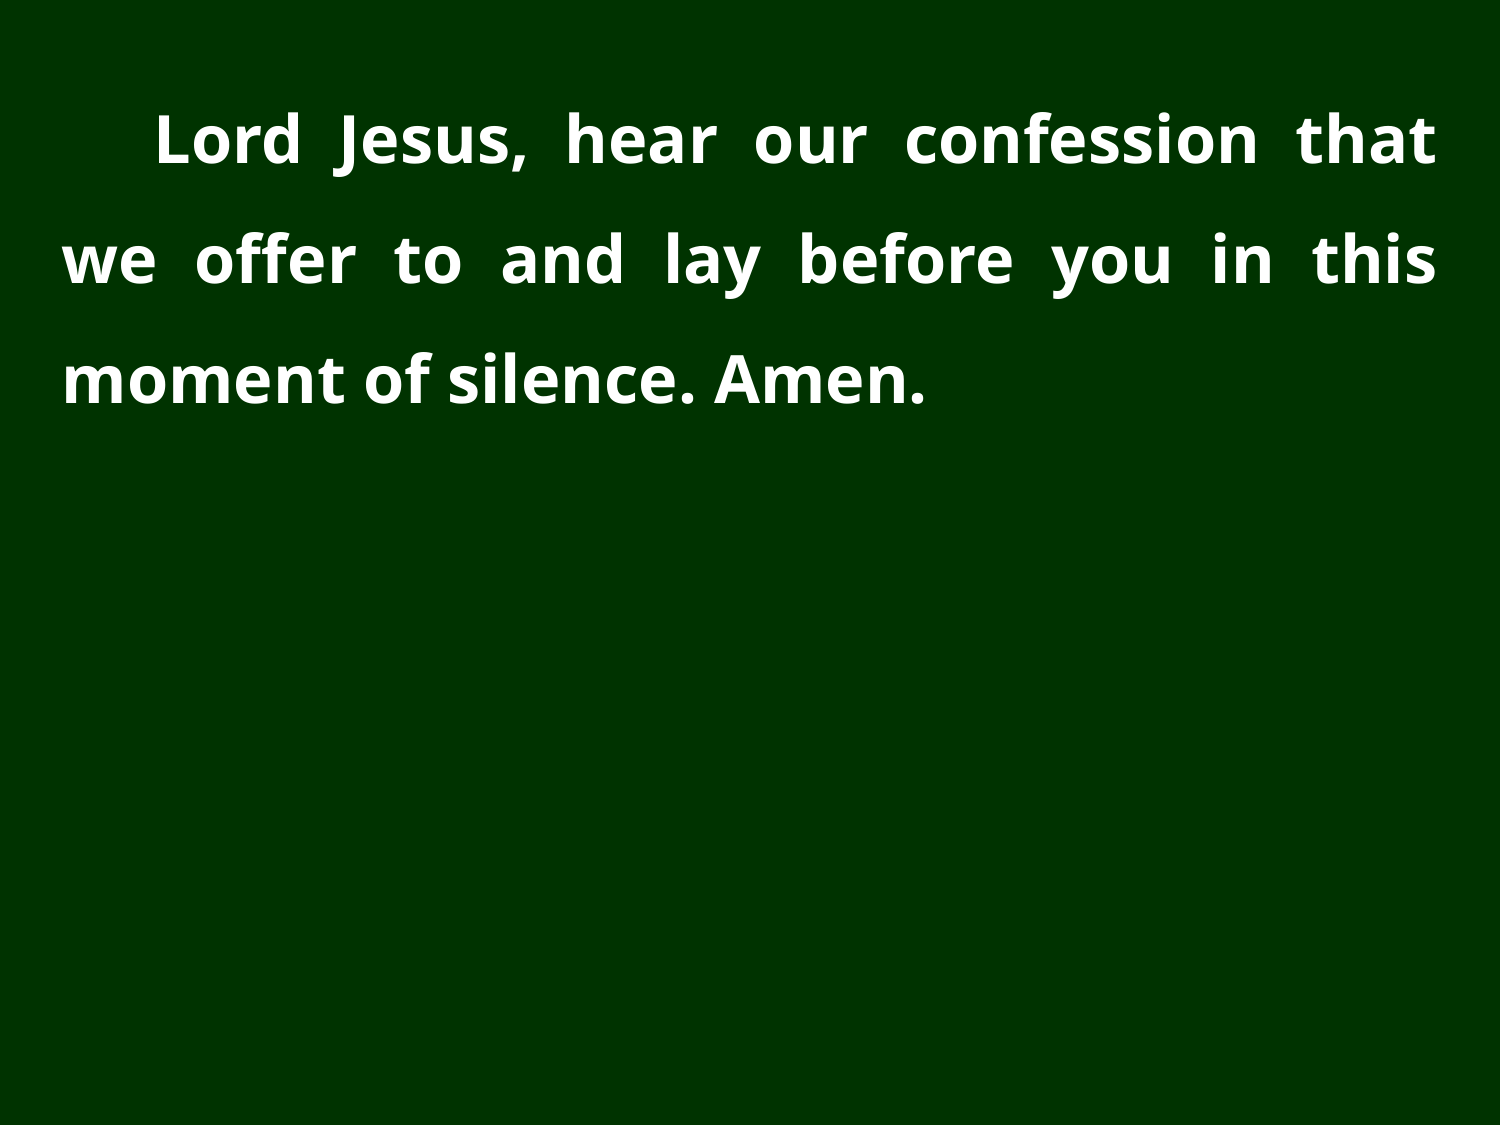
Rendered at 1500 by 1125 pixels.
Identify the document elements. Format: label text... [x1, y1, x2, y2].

text_box Lord Jesus, hear our confession that we offer to and lay before you in this moment of silence. Amen. [46, 50, 1454, 425]
